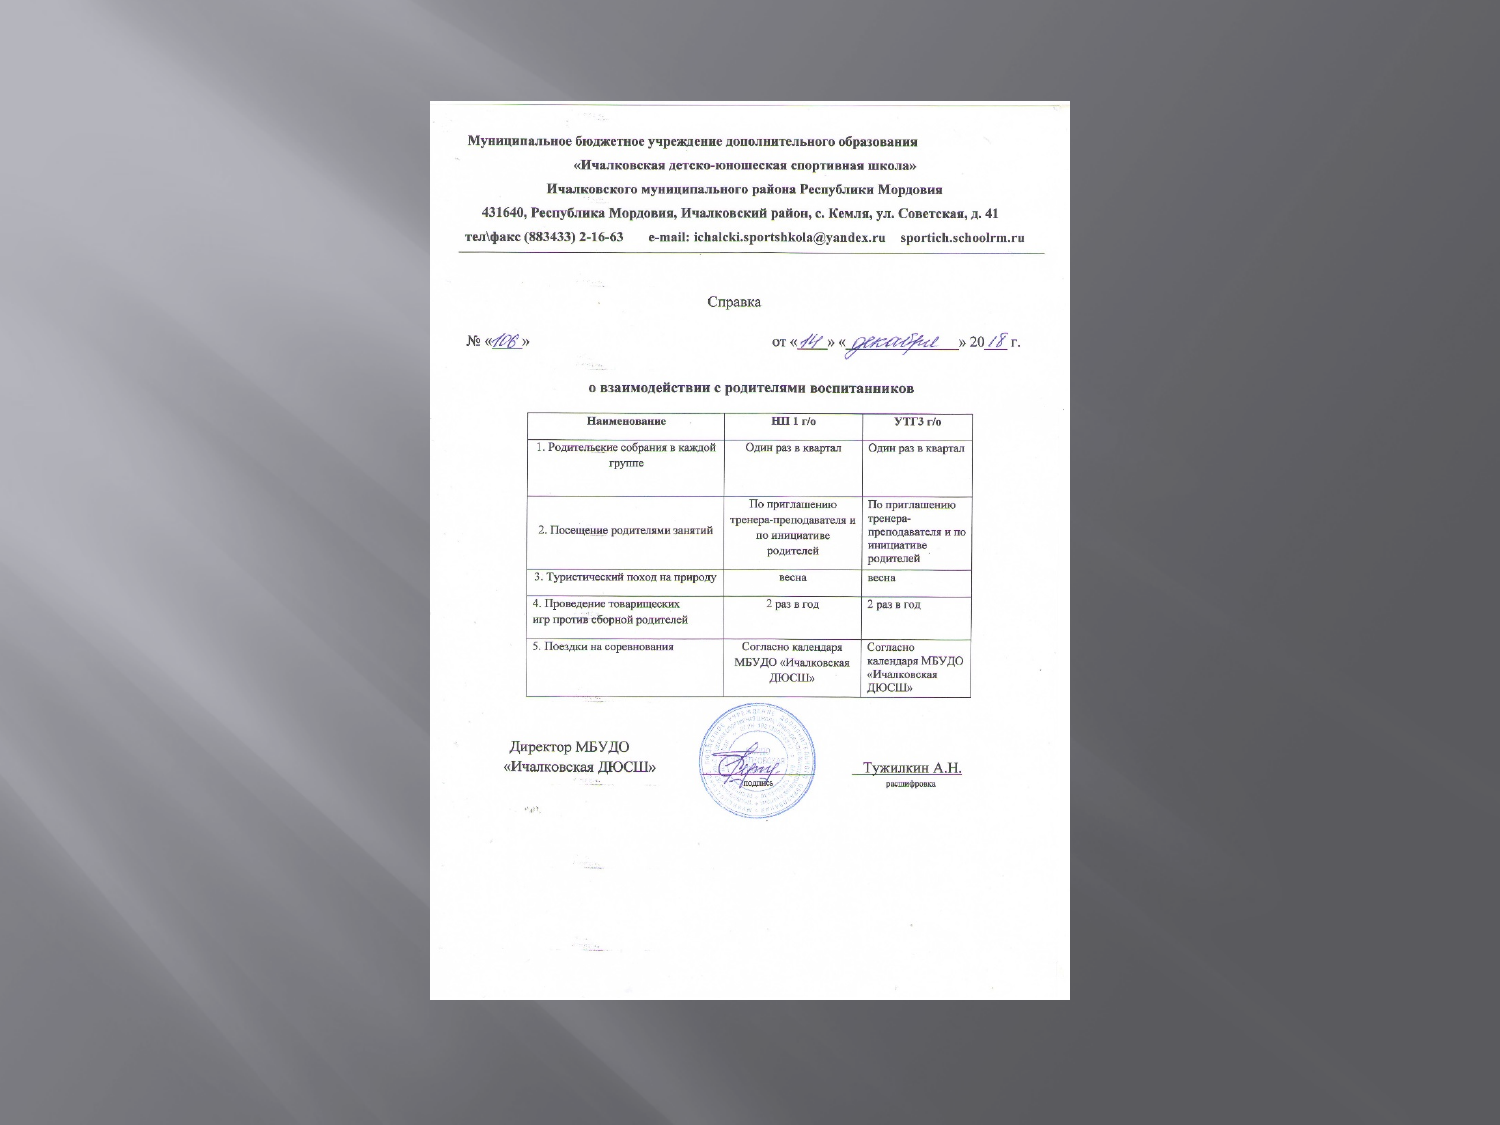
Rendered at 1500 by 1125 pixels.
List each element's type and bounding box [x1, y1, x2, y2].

list [430, 101, 1070, 1000]
